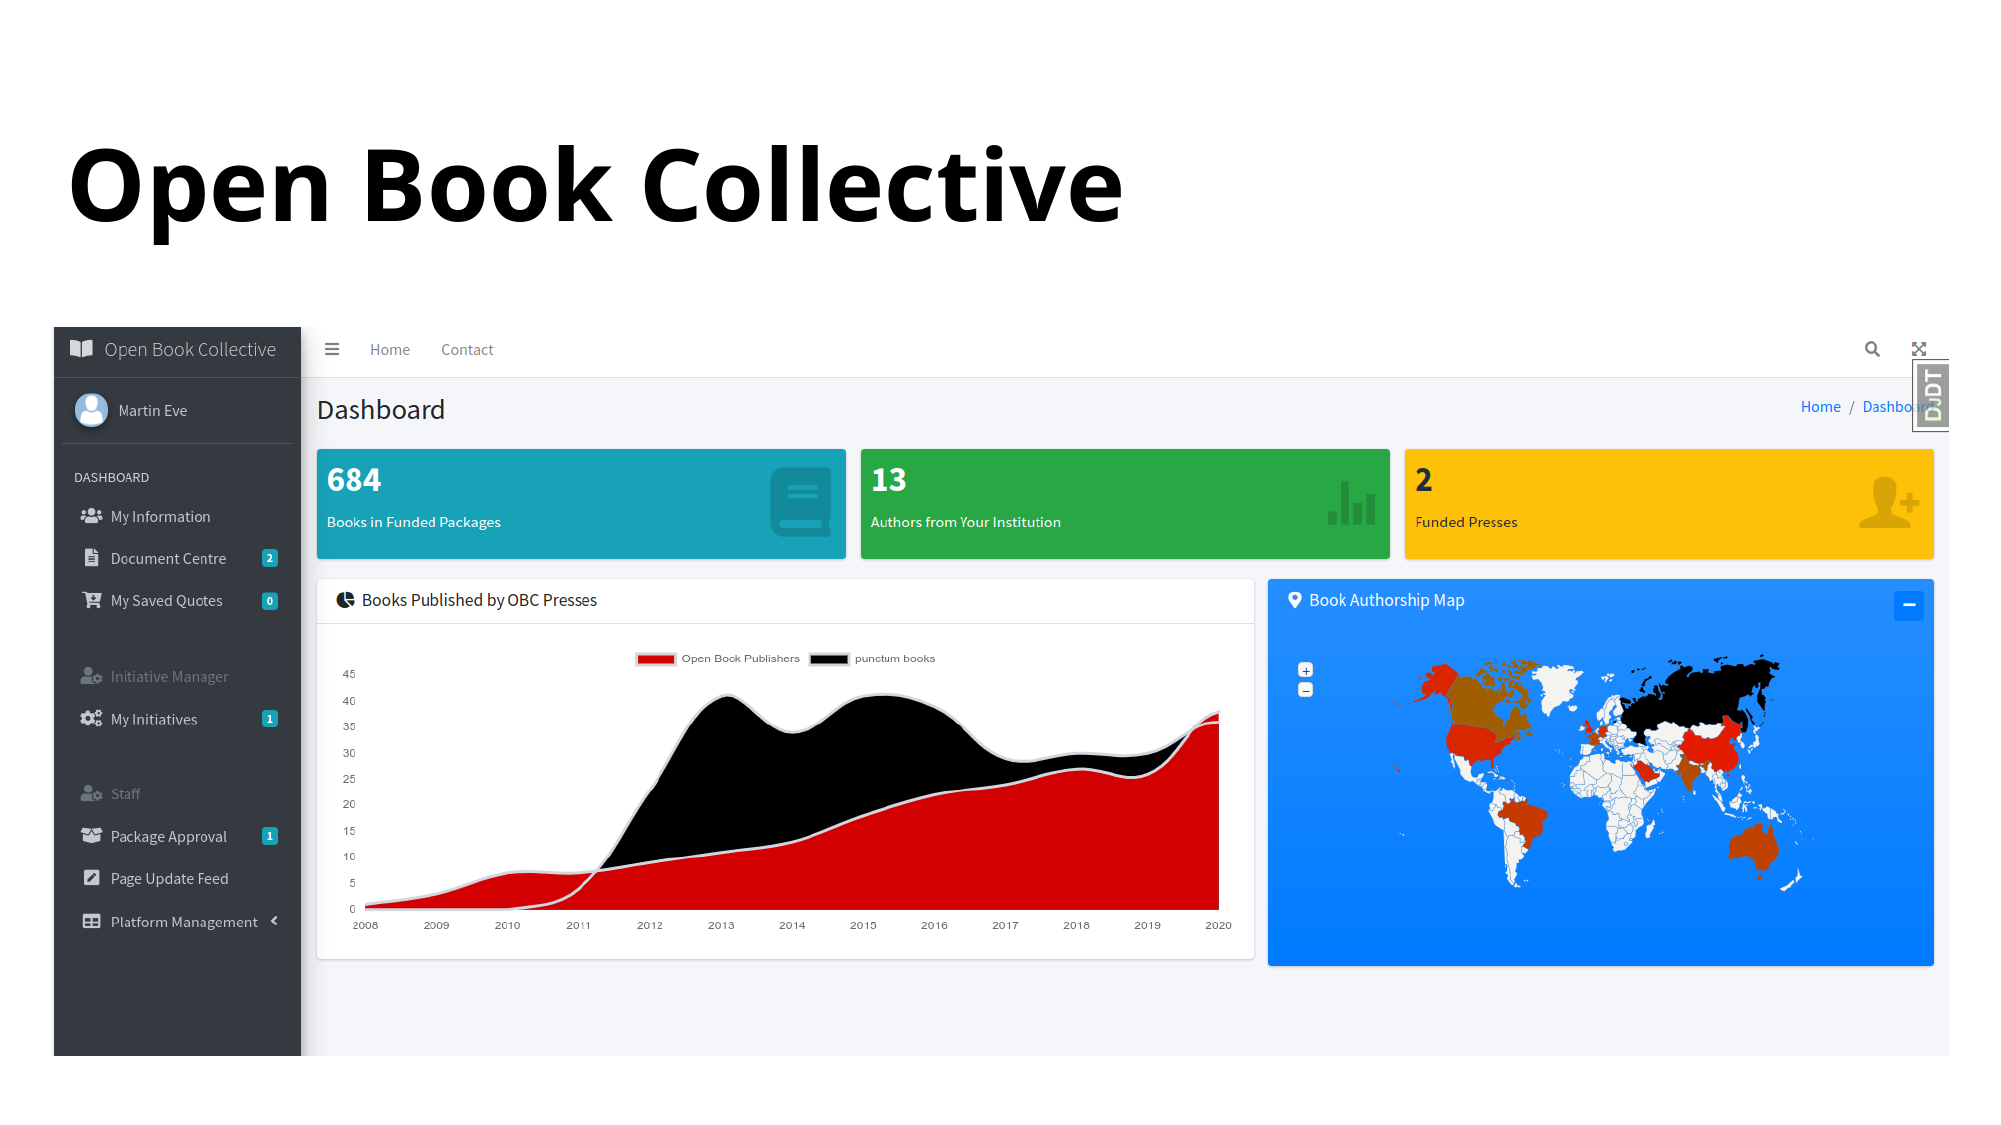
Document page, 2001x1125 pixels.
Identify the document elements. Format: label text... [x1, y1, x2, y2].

picture [51, 327, 1949, 1056]
text_box Open Book Collective [51, 113, 1172, 249]
